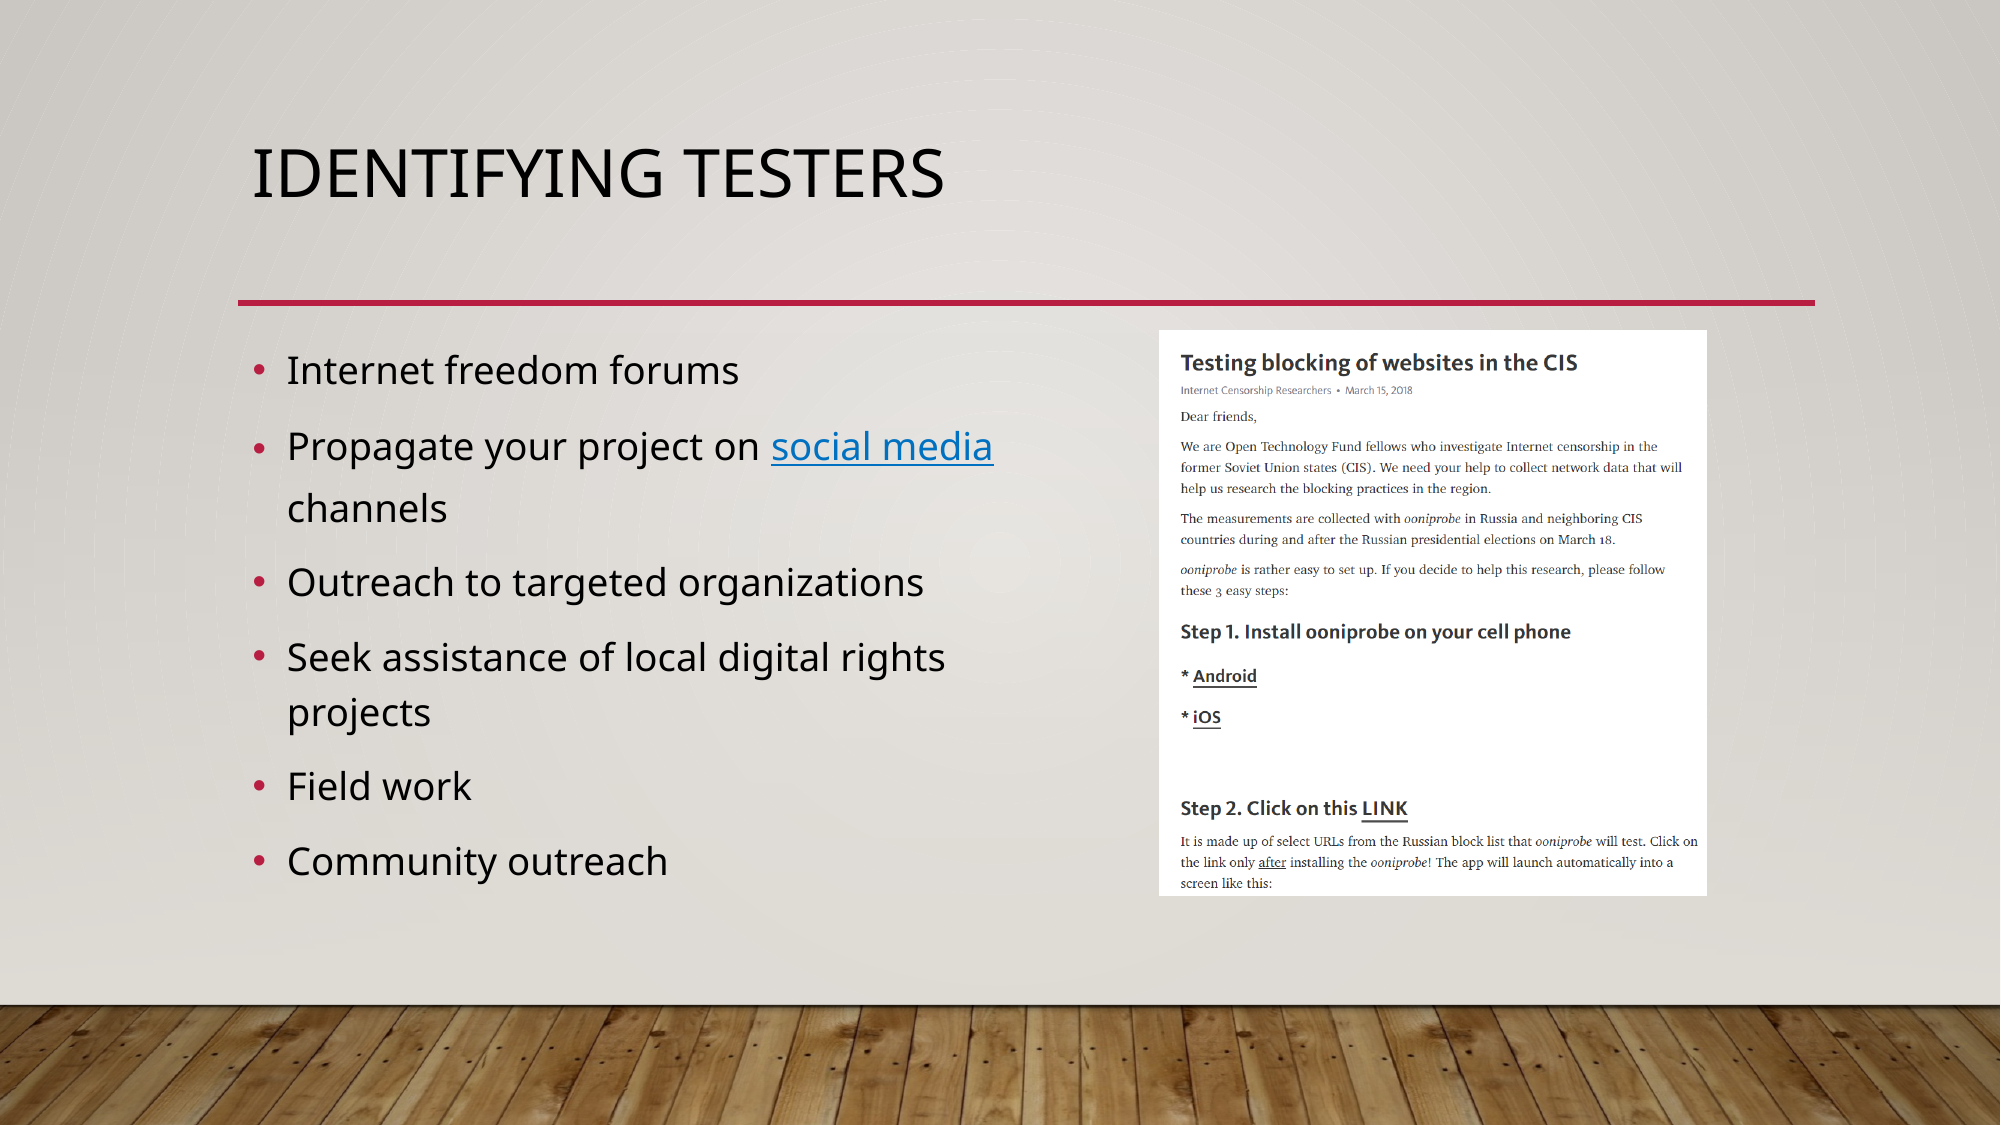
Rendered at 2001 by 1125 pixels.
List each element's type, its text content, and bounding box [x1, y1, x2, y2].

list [1159, 330, 1707, 896]
picture [0, 1005, 2000, 1125]
list Internet freedom forums Propagate your project on social media channels Outreach to targeted organizations Seek assistance of local digital rights projects Field work Community outreach [237, 329, 1039, 896]
title Identifying testers [237, 132, 1814, 306]
